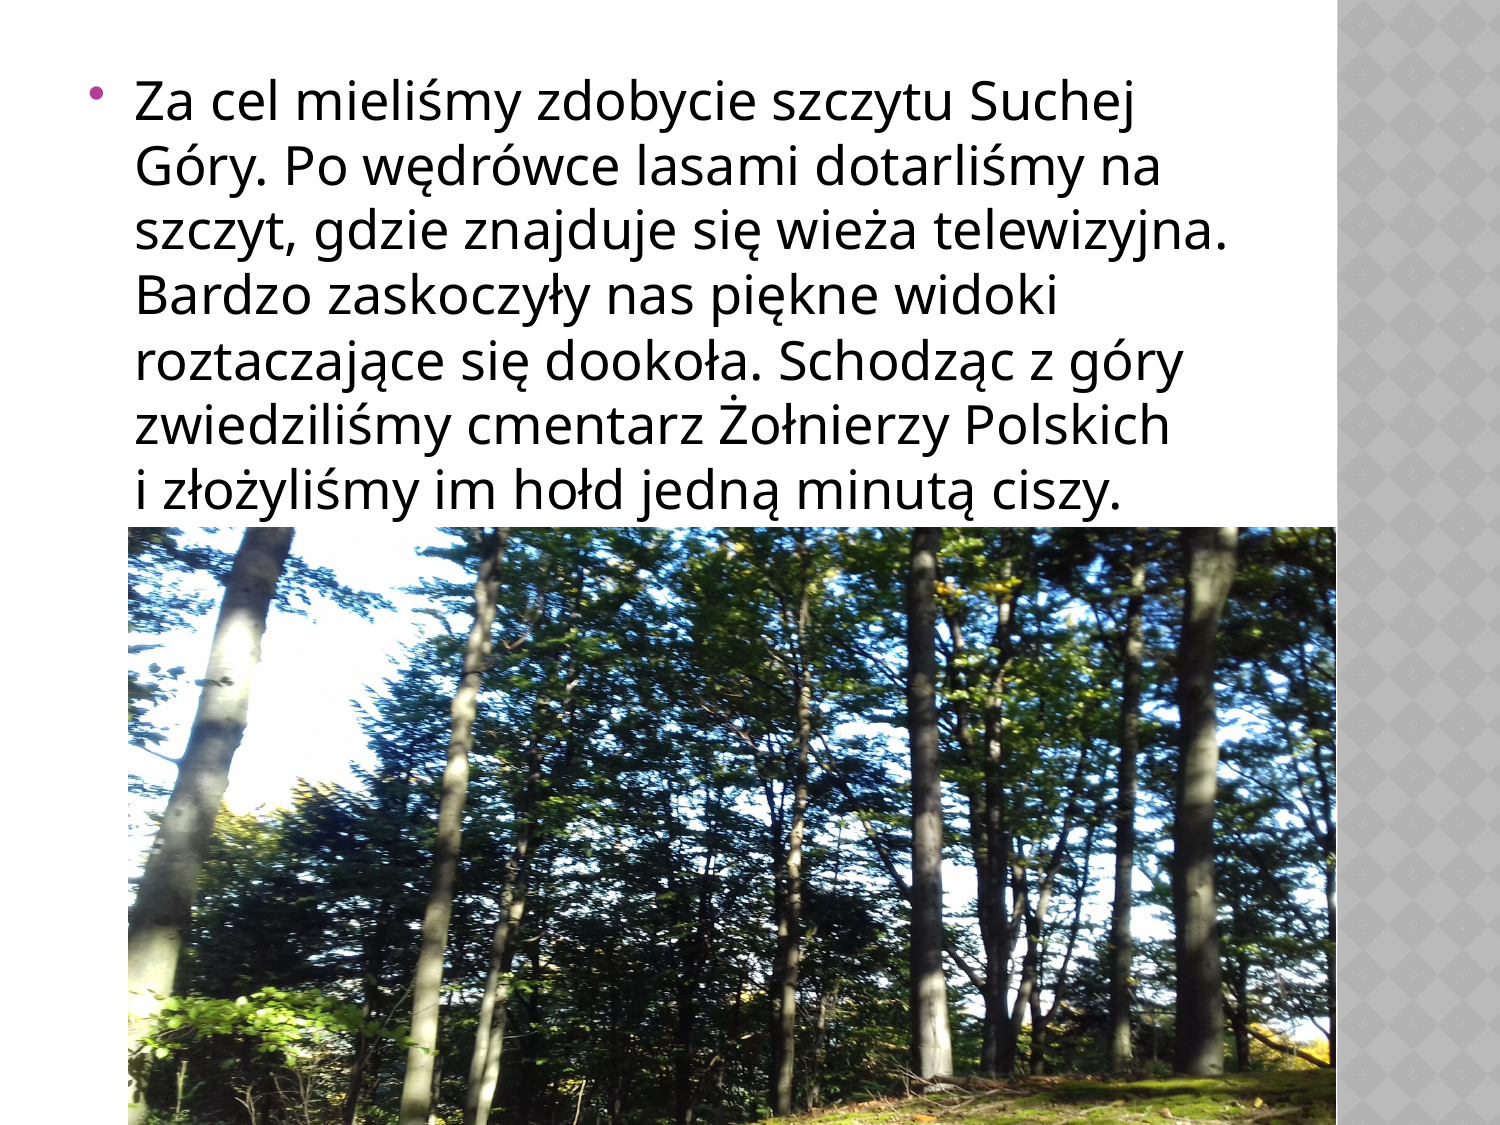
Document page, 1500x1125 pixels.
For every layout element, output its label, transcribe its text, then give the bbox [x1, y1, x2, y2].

list Za cel mieliśmy zdobycie szczytu Suchej Góry. Po wędrówce lasami dotarliśmy na szczyt, gdzie znajduje się wieża telewizyjna. Bardzo zaskoczyły nas piękne widoki roztaczające się dookoła. Schodząc z góry zwiedziliśmy cmentarz Żołnierzy Polskich i złożyliśmy im hołd jedną minutą ciszy. [75, 58, 1263, 1059]
picture [128, 526, 1337, 1125]
